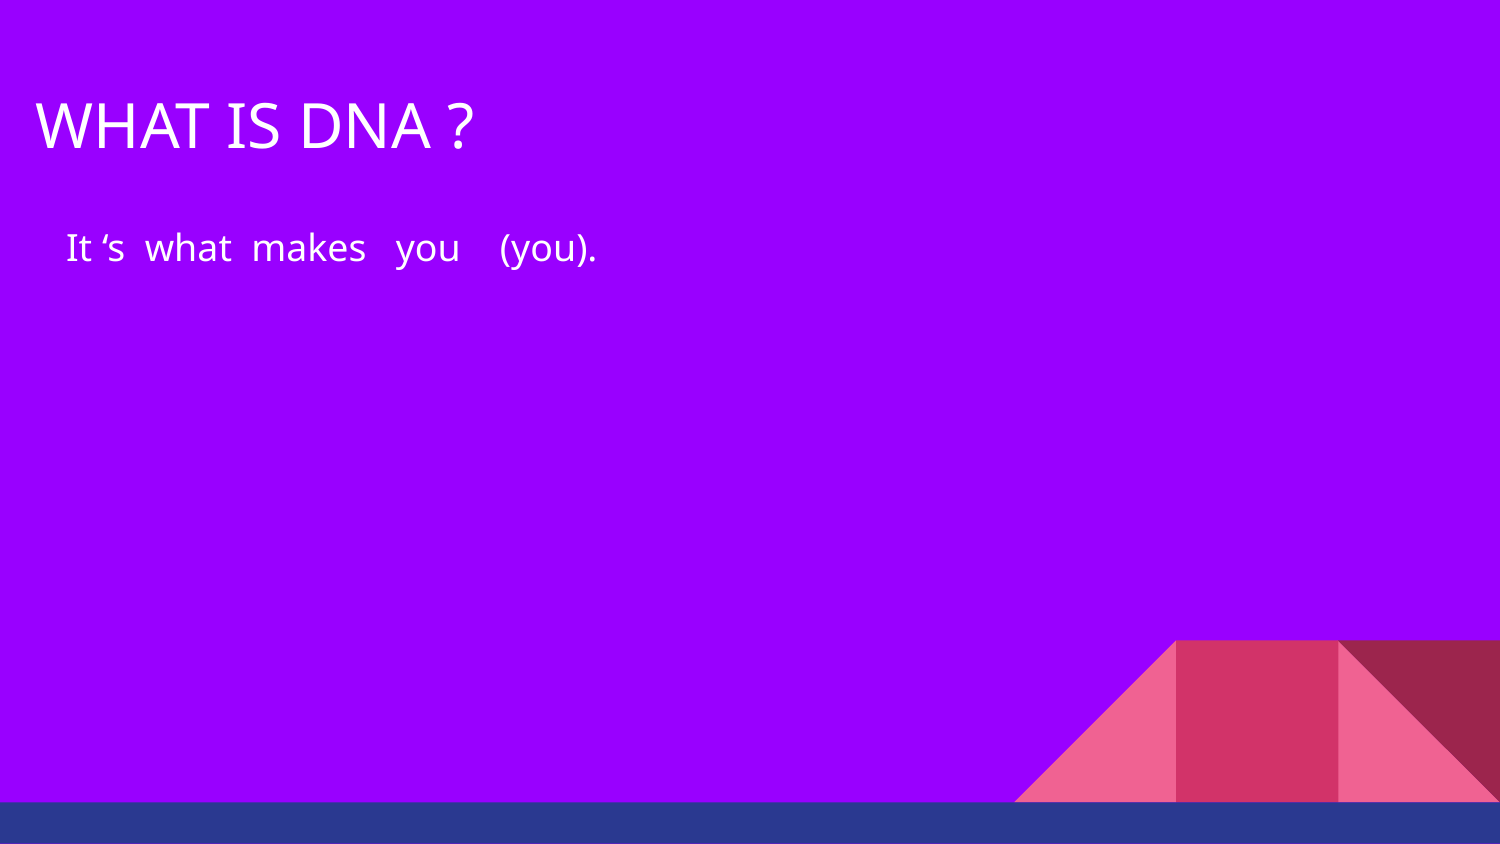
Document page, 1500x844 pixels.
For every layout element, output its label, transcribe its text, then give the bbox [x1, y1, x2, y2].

list It ‘s what makes you (you). [51, 201, 1449, 750]
title WHAT IS DNA ? [20, 71, 1419, 171]
